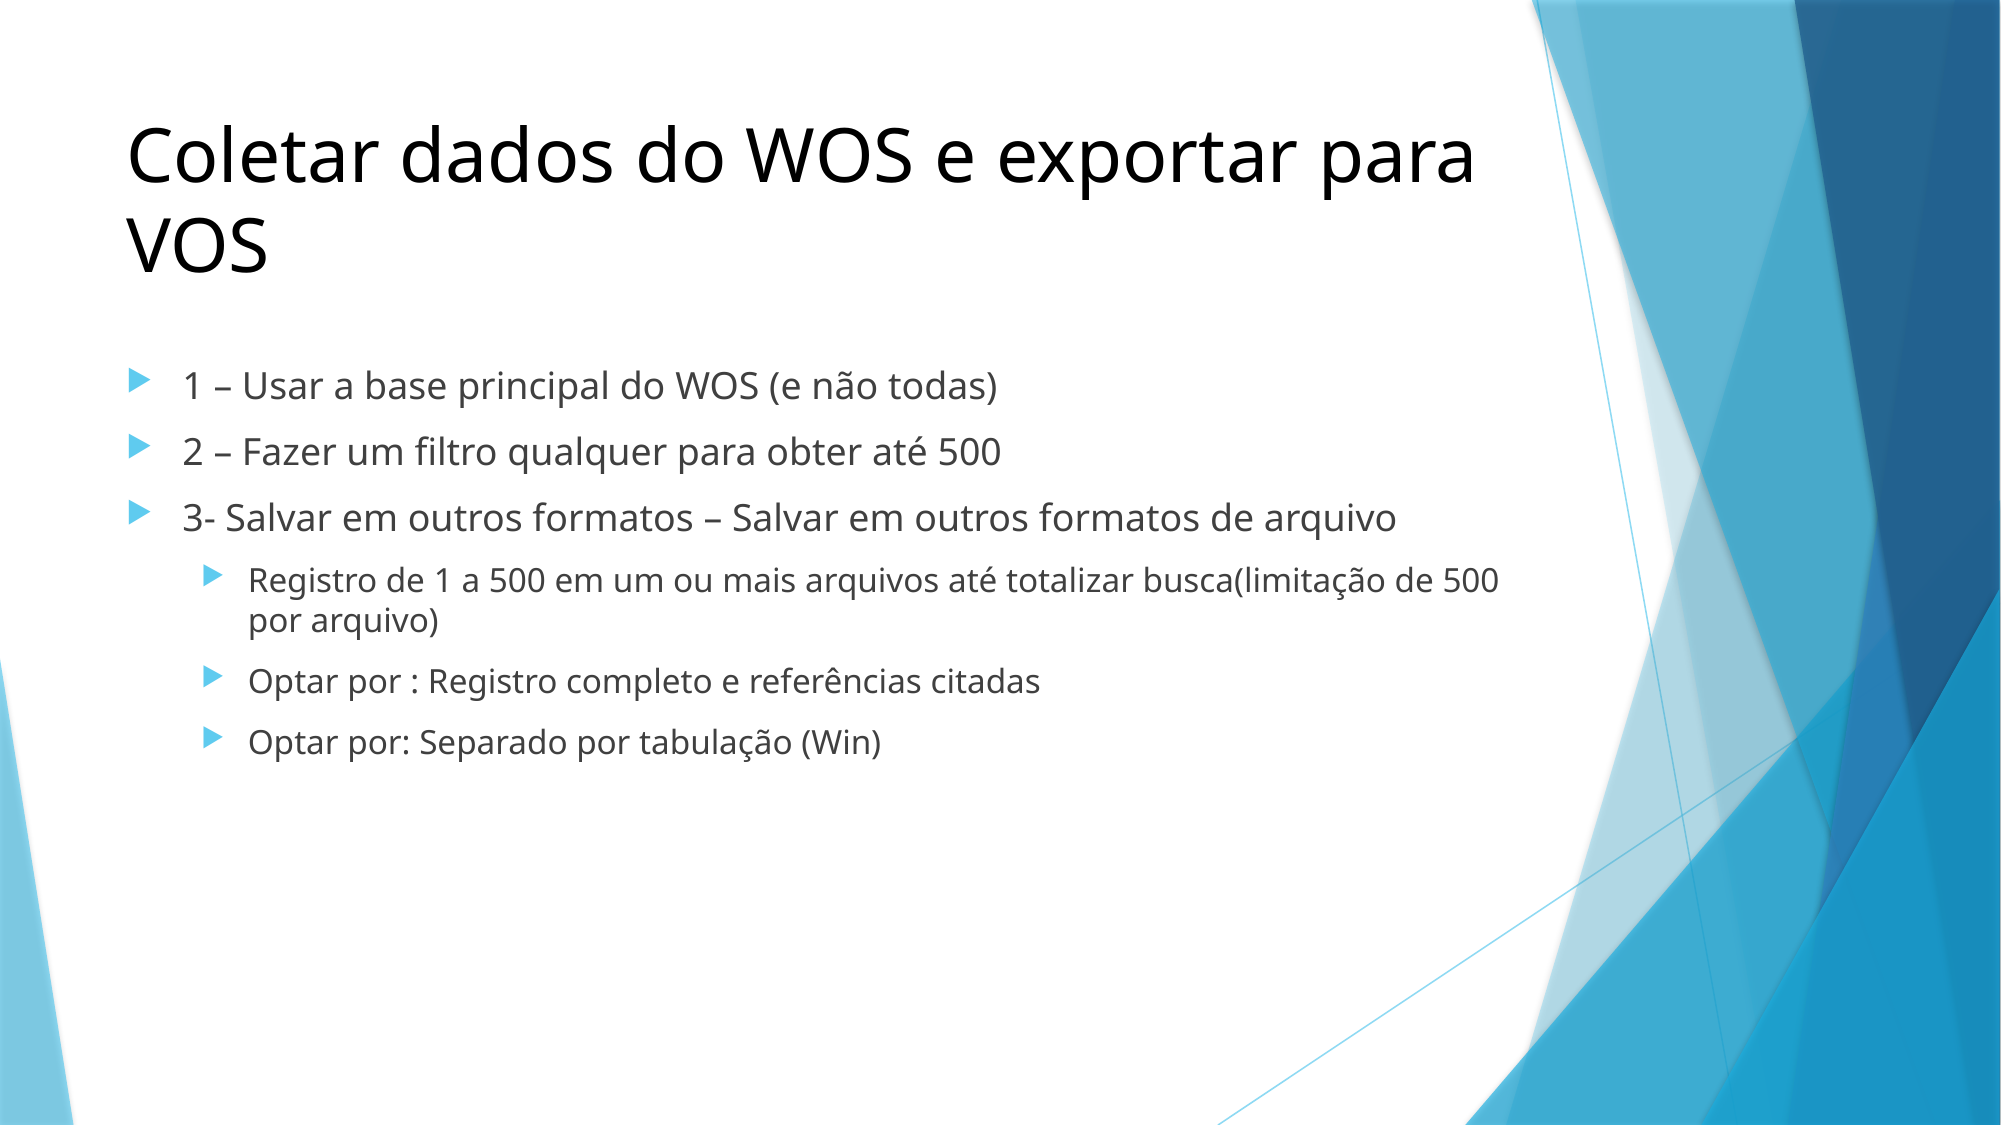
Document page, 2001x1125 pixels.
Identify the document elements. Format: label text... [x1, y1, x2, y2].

list 1 – Usar a base principal do WOS (e não todas) 2 – Fazer um filtro qualquer para obter até 500 3- Salvar em outros formatos – Salvar em outros formatos de arquivo Registro de 1 a 500 em um ou mais arquivos até totalizar busca(limitação de 500 por arquivo) Optar por : Registro completo e referências citadas Optar por: Separado por tabulação (Win) [111, 354, 1522, 992]
title Coletar dados do WOS e exportar para VOS [111, 99, 1522, 317]
